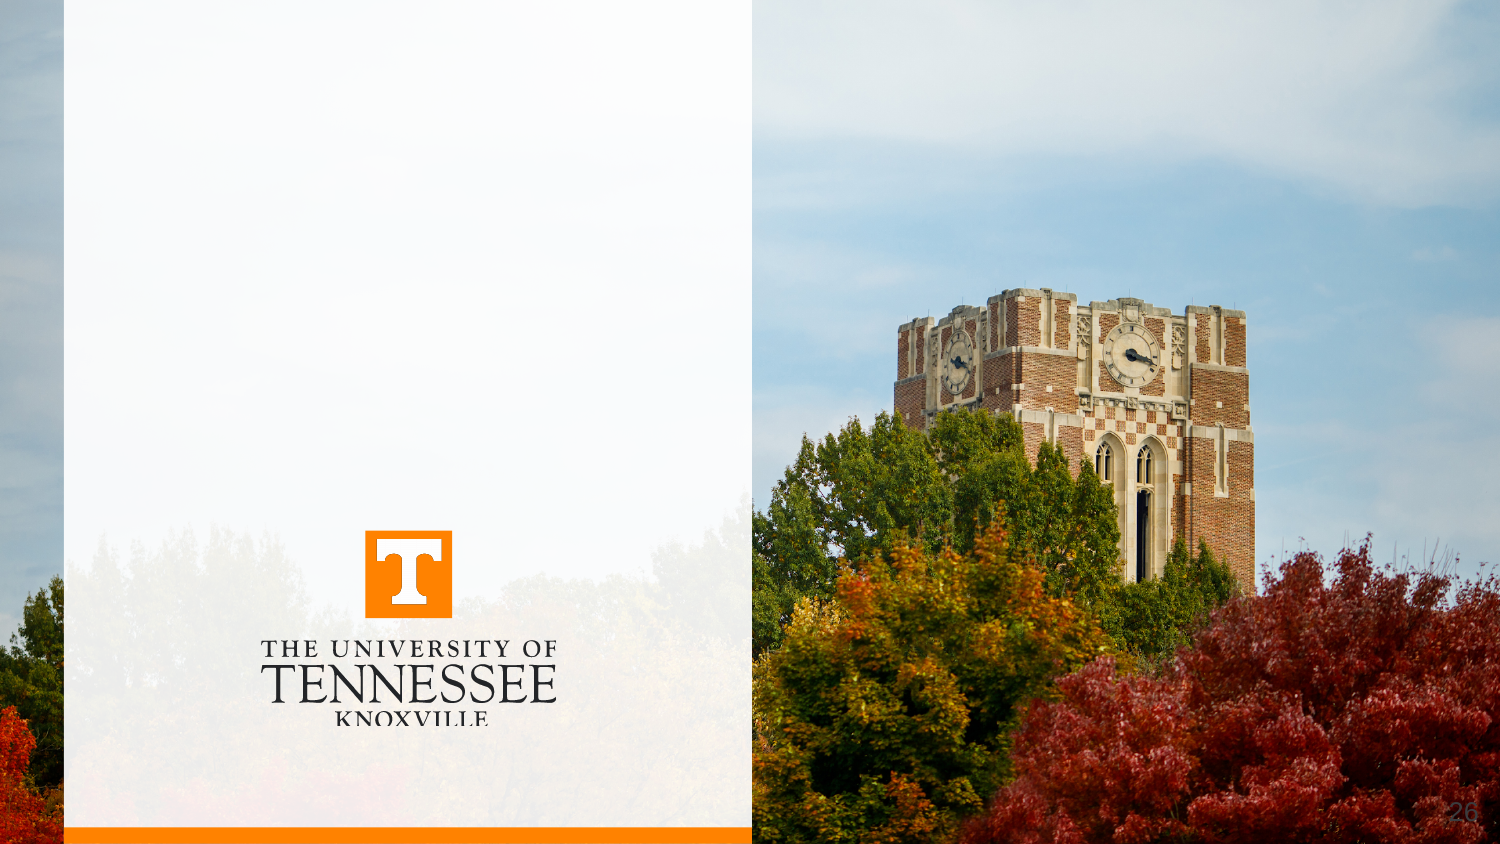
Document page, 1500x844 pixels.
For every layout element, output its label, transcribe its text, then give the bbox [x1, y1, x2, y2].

picture [261, 540, 556, 726]
picture [752, 0, 1500, 844]
picture [0, 0, 63, 844]
slide_number ‹#› [1403, 779, 1494, 844]
